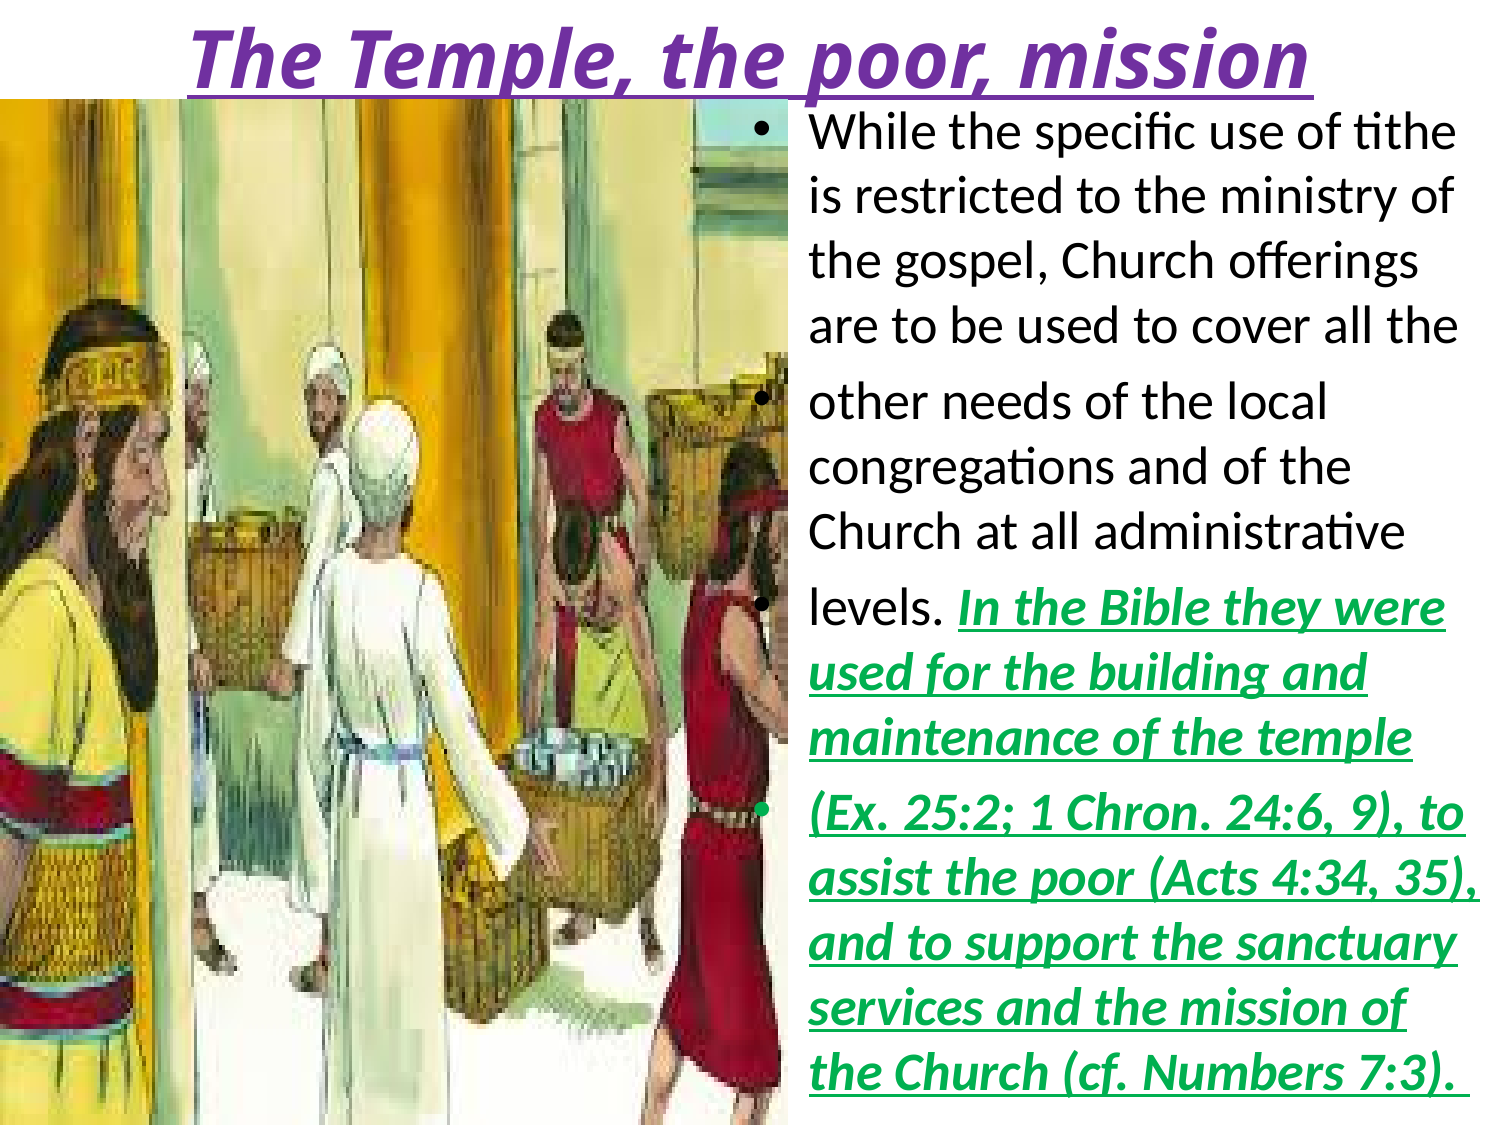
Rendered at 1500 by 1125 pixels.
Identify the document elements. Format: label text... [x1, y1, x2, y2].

list While the specific use of tithe is restricted to the ministry of the gospel, Church offerings are to be used to cover all the other needs of the local congregations and of the Church at all administrative levels. In the Bible they were used for the building and maintenance of the temple (Ex. 25:2; 1 Chron. 24:6, 9), to assist the poor (Acts 4:34, 35), and to support the sanctuary services and the mission of the Church (cf. Numbers 7:3). [737, 87, 1500, 1125]
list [0, 99, 788, 1125]
title The Temple, the poor, mission [75, 0, 1425, 98]
